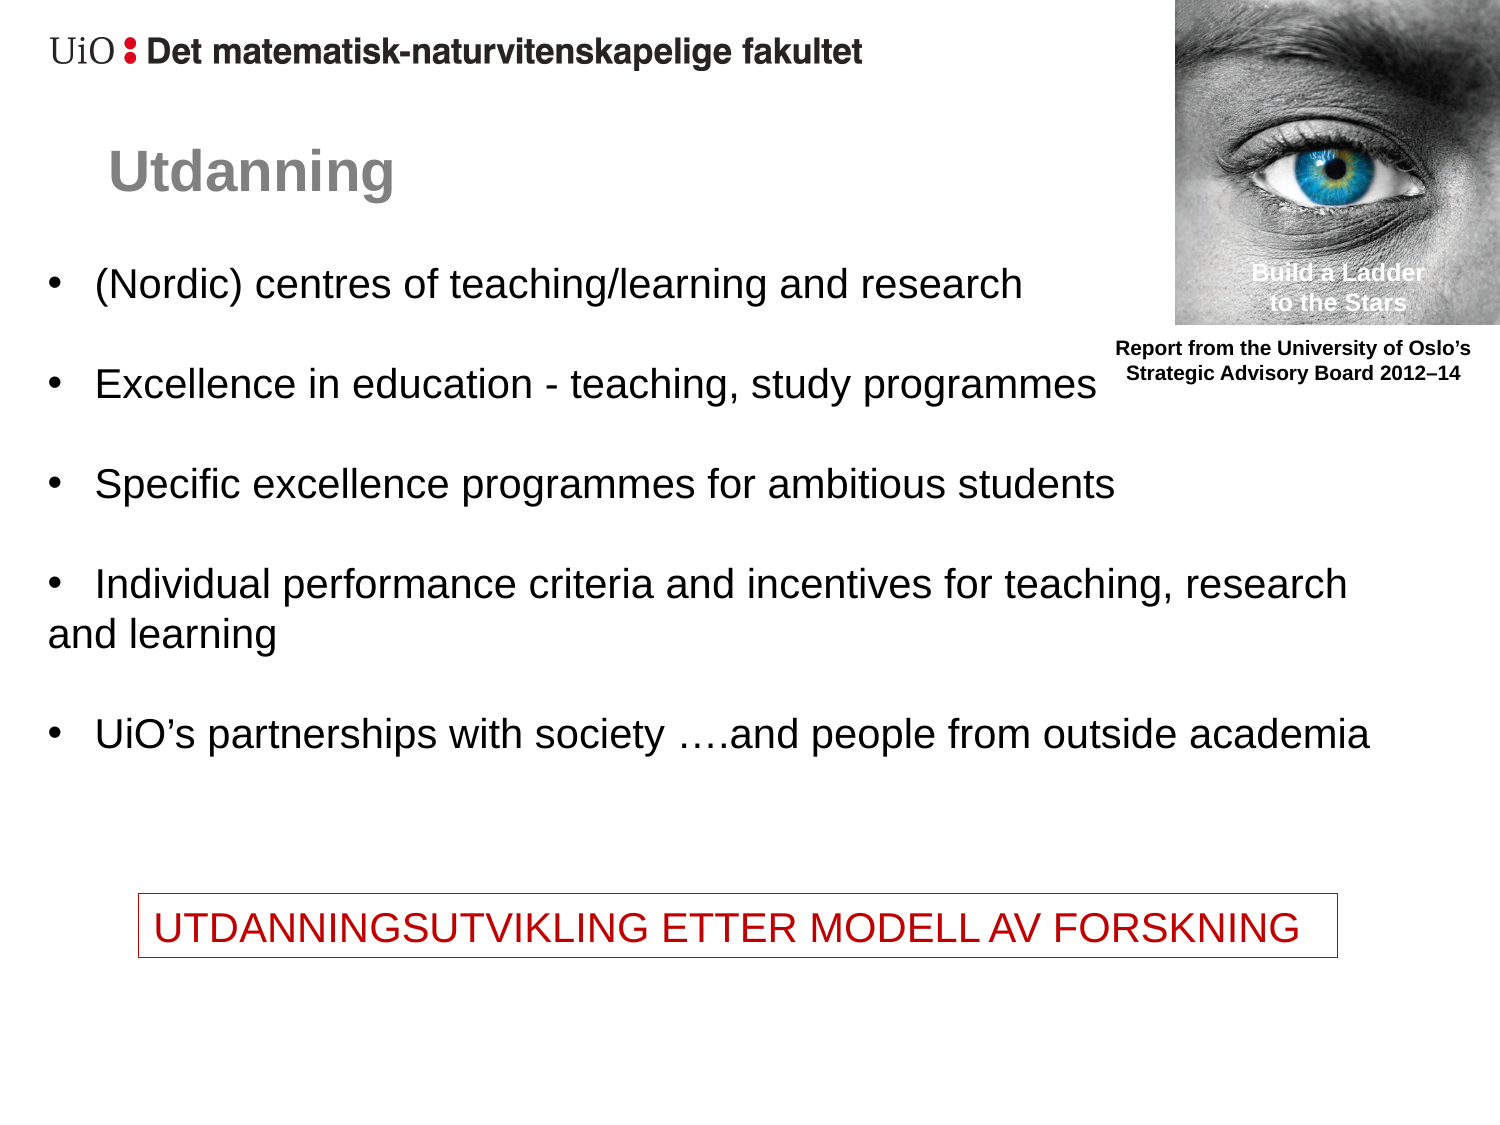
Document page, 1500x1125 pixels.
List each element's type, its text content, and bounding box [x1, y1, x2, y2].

text_box Report from the University of Oslo’s Strategic Advisory Board 2012–14 [1086, 327, 1500, 392]
picture [1174, 0, 1500, 326]
picture [50, 37, 862, 71]
text_box UTDANNINGSUTVIKLING ETTER MODELL AV FORSKNING [138, 893, 1338, 958]
text_box (Nordic) centres of teaching/learning and research Excellence in education - teaching, study programmes Specific excellence programmes for ambitious students Individual performance criteria and incentives for teaching, research and learning UiO’s partnerships with society ….and people from outside academia [32, 249, 1386, 765]
text_box Utdanning [93, 125, 412, 211]
